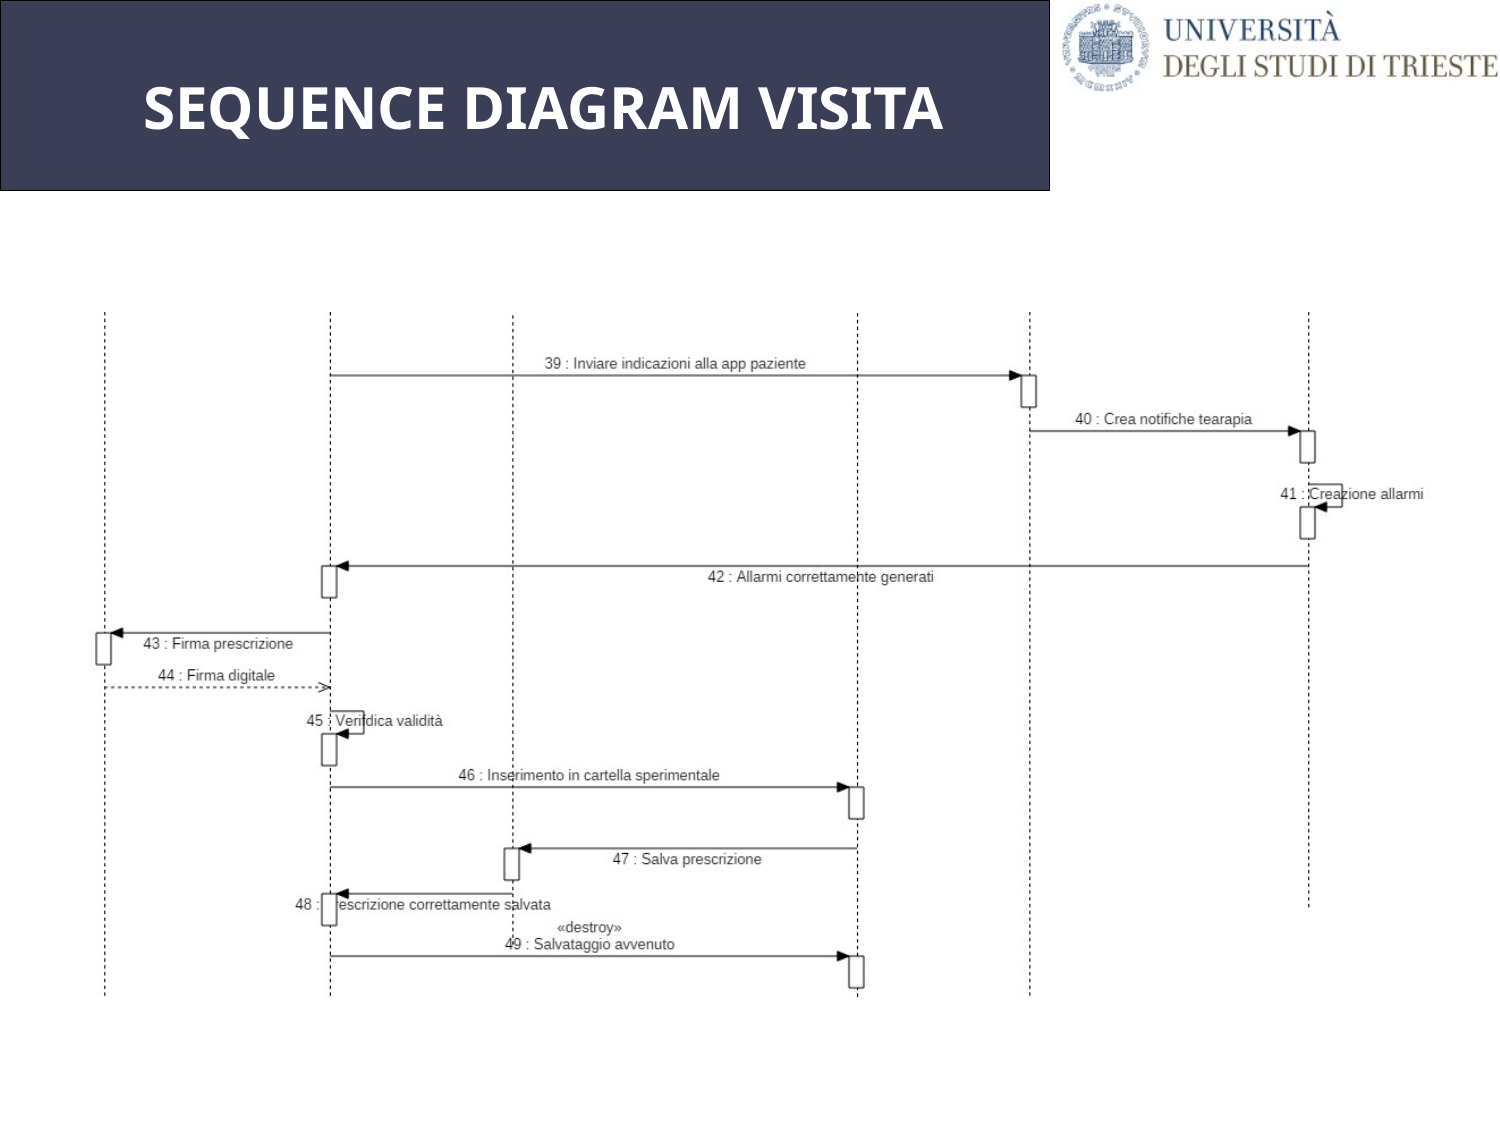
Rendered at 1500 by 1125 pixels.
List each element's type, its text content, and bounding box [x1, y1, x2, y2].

picture [1059, 0, 1500, 96]
title SEQUENCE DIAGRAM VISITA [37, 41, 1050, 172]
picture [33, 312, 1442, 997]
